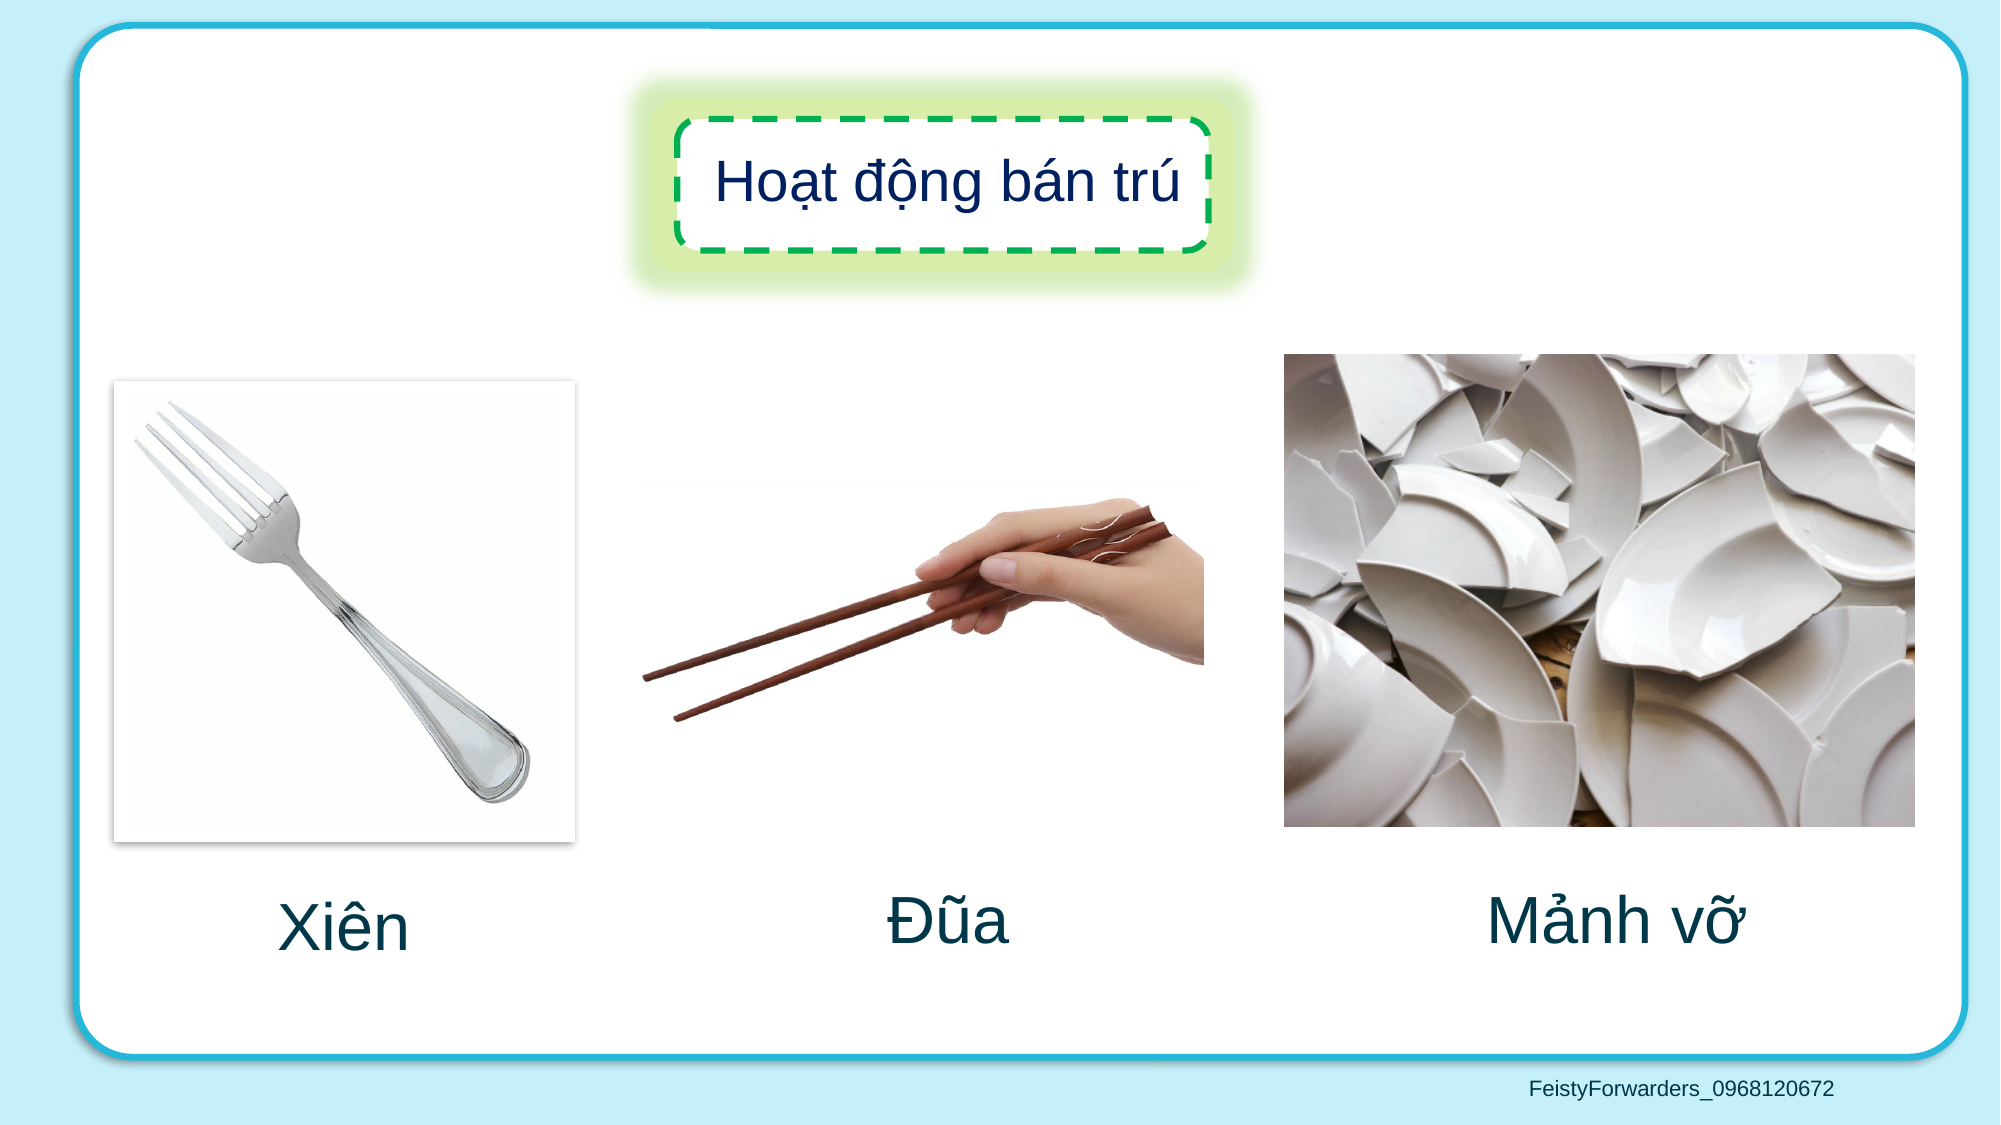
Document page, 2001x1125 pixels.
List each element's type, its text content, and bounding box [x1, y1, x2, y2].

picture [1284, 354, 1915, 828]
text_box Xiên [262, 876, 426, 972]
text_box Đũa [872, 869, 1025, 965]
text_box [648, 97, 1234, 273]
text_box Mảnh vỡ [1471, 869, 1764, 965]
picture [128, 394, 561, 828]
picture [637, 485, 1204, 805]
